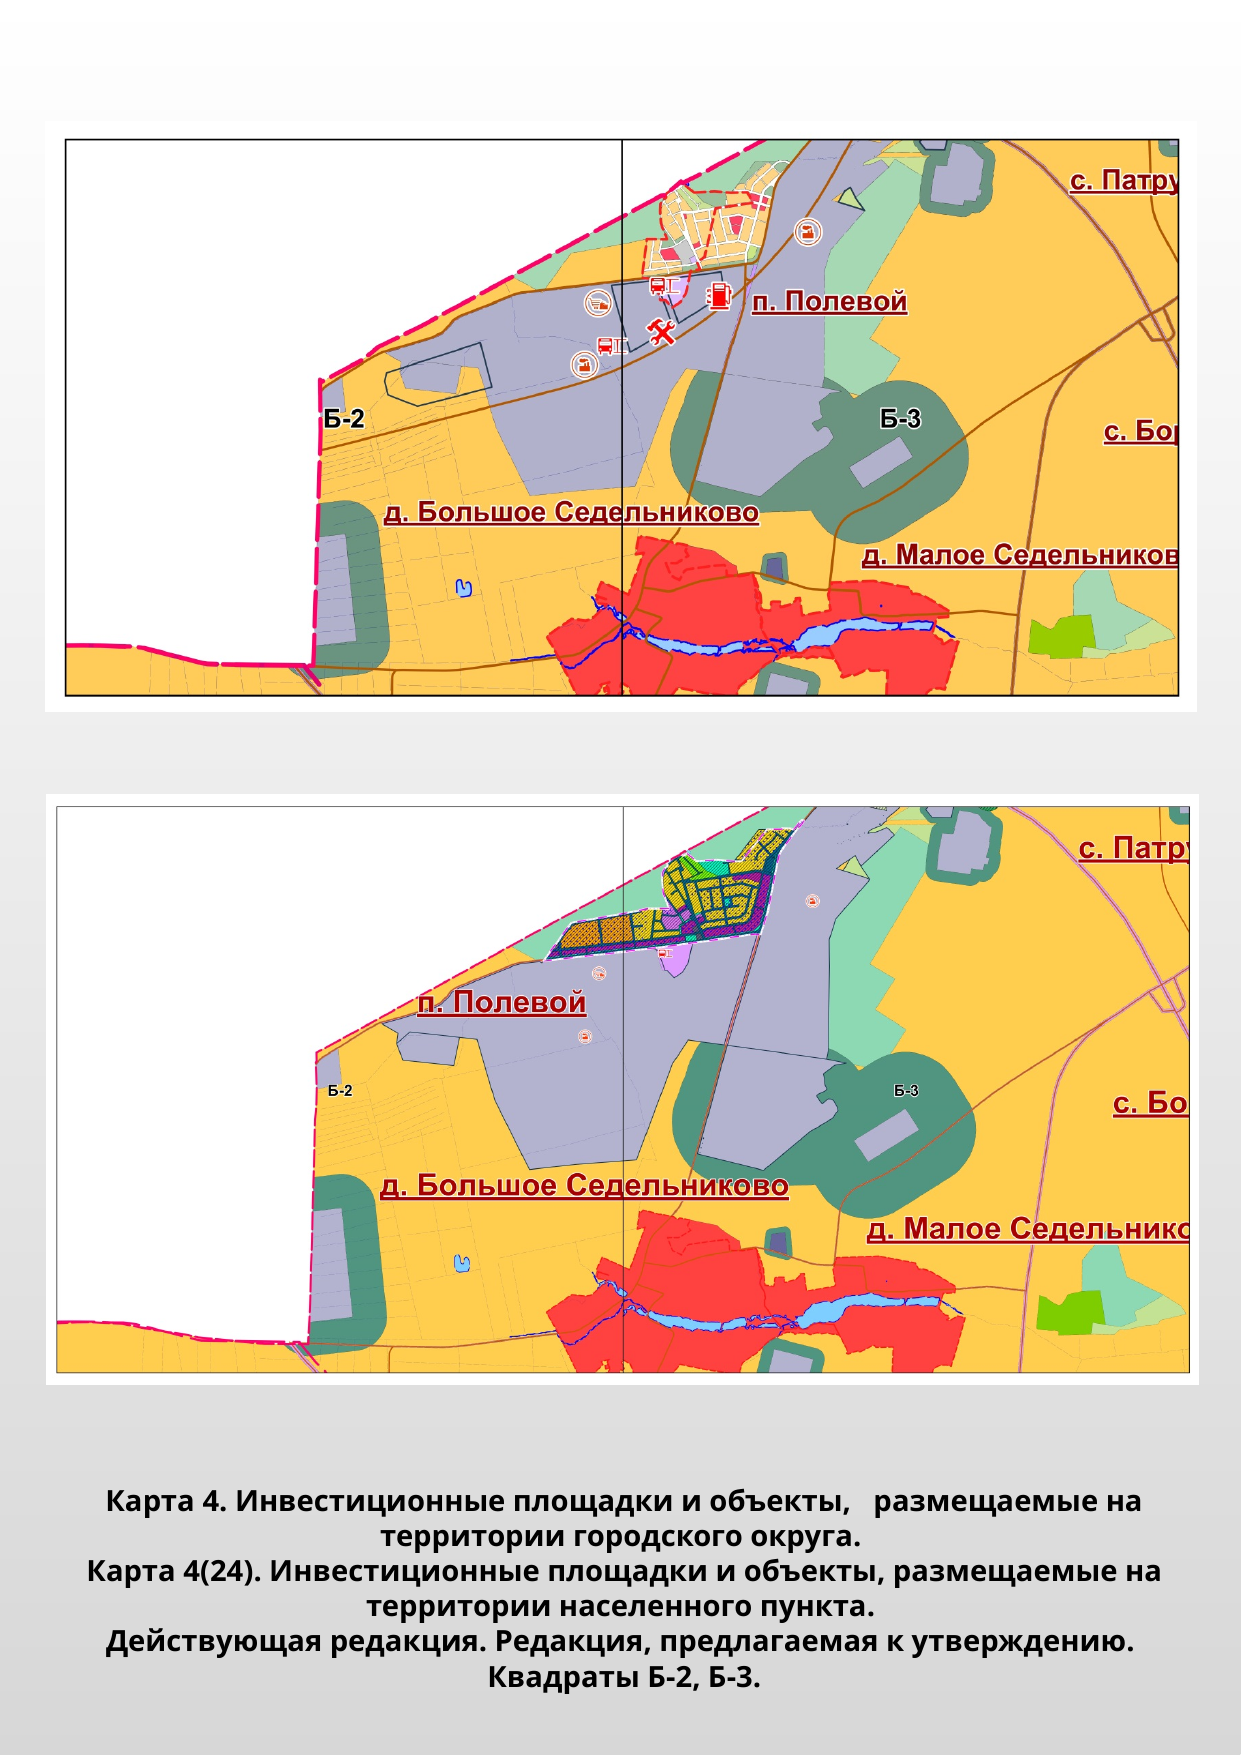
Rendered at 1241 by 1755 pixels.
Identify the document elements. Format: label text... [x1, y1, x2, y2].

title Карта 4. Инвестиционные площадки и объекты, размещаемые на территории городского округа. Карта 4(24). Инвестиционные площадки и объекты, размещаемые на территории населенного пункта. Действующая редакция. Редакция, предлагаемая к утверждению. Квадраты Б-2, Б-3. [17, 1434, 1232, 1702]
picture [46, 794, 1199, 1386]
picture [45, 120, 1197, 712]
